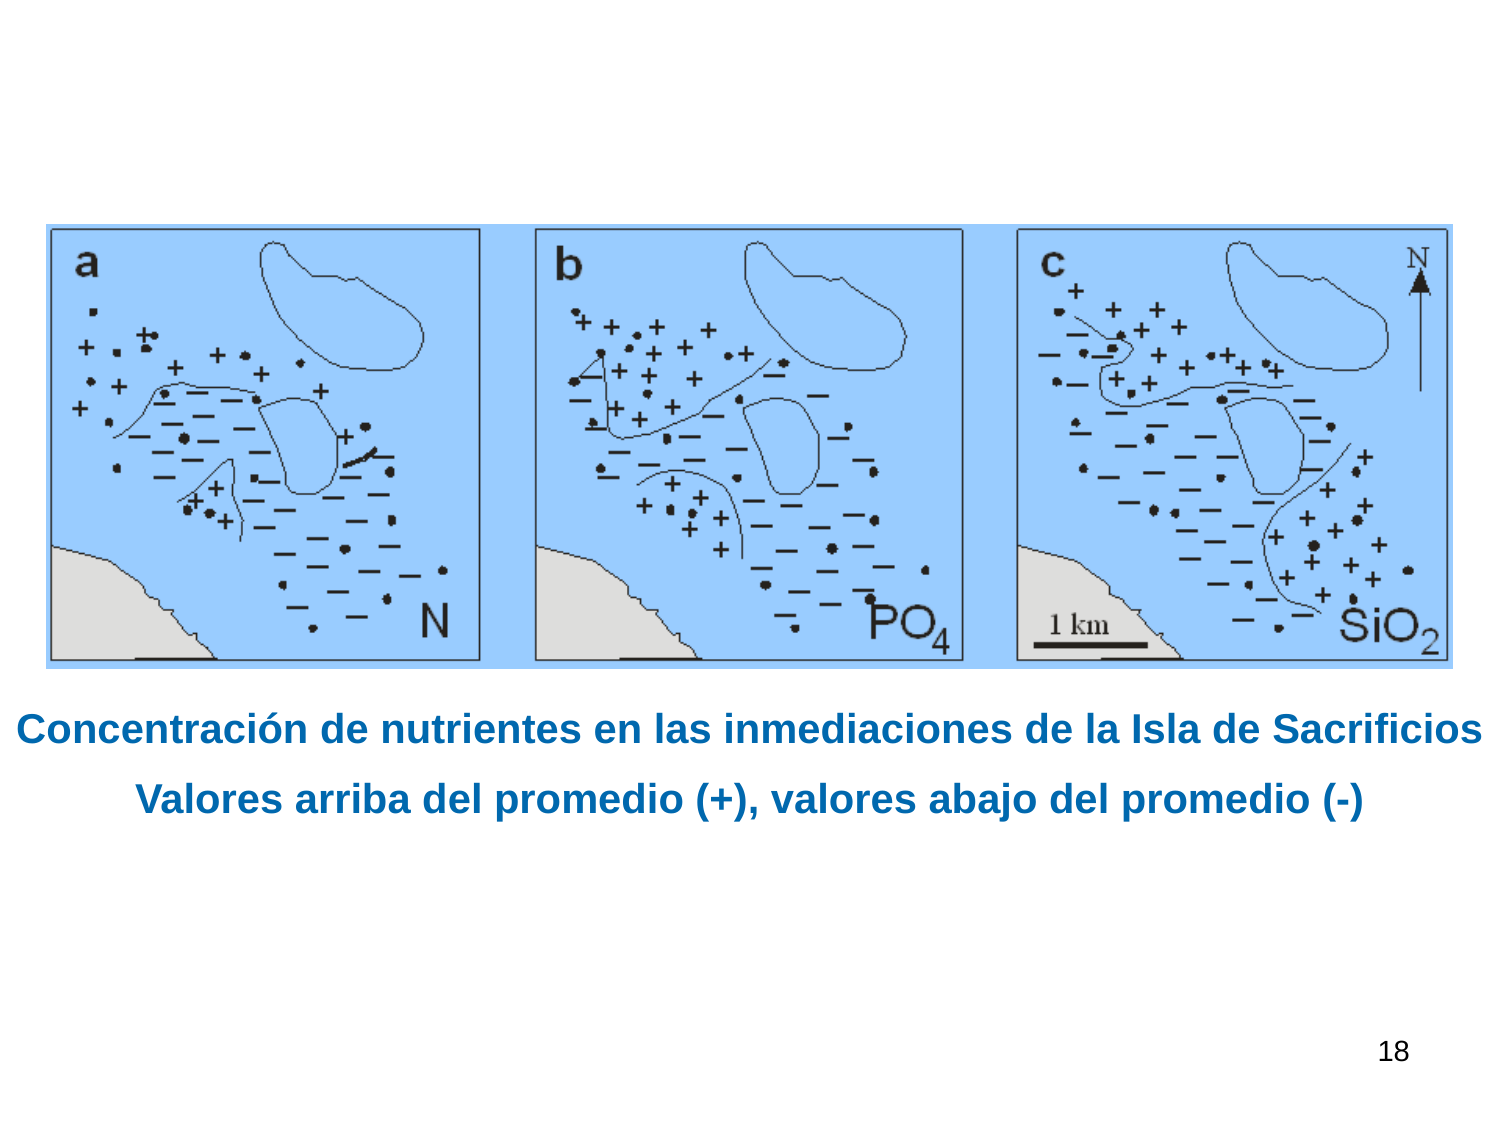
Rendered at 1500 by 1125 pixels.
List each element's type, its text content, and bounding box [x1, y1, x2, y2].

slide_number 18 [1074, 1024, 1425, 1103]
text_box Concentración de nutrientes en las inmediaciones de la Isla de Sacrificios Valores arriba del promedio (+), valores abajo del promedio (-) [0, 694, 1500, 830]
picture [46, 224, 1454, 669]
